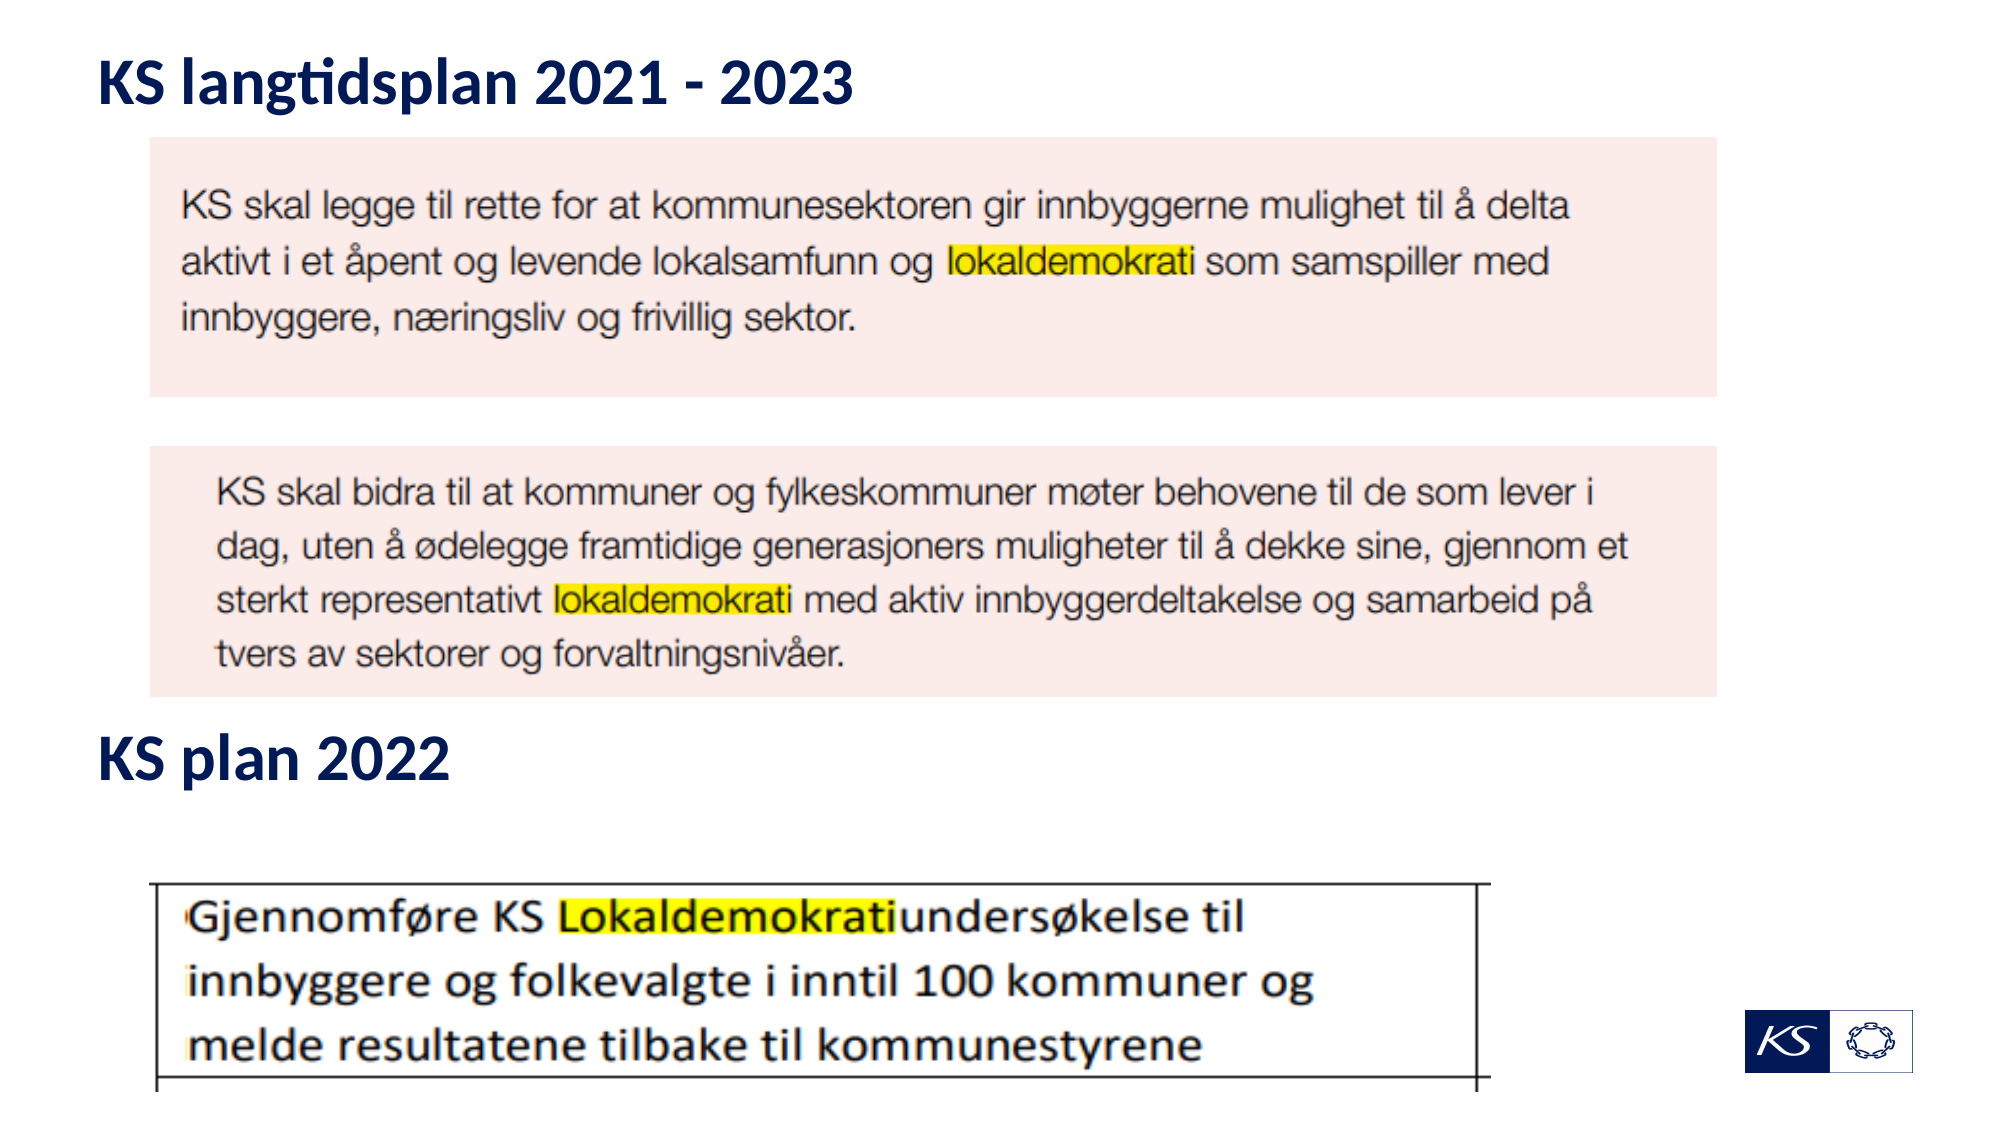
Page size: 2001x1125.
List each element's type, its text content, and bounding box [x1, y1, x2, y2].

picture [149, 446, 1718, 697]
picture [149, 868, 1491, 1092]
text_box [53, 62, 1820, 123]
list KS langtidsplan 2021 - 2023 KS plan 2022 [83, 29, 1930, 1108]
picture [149, 137, 1718, 398]
